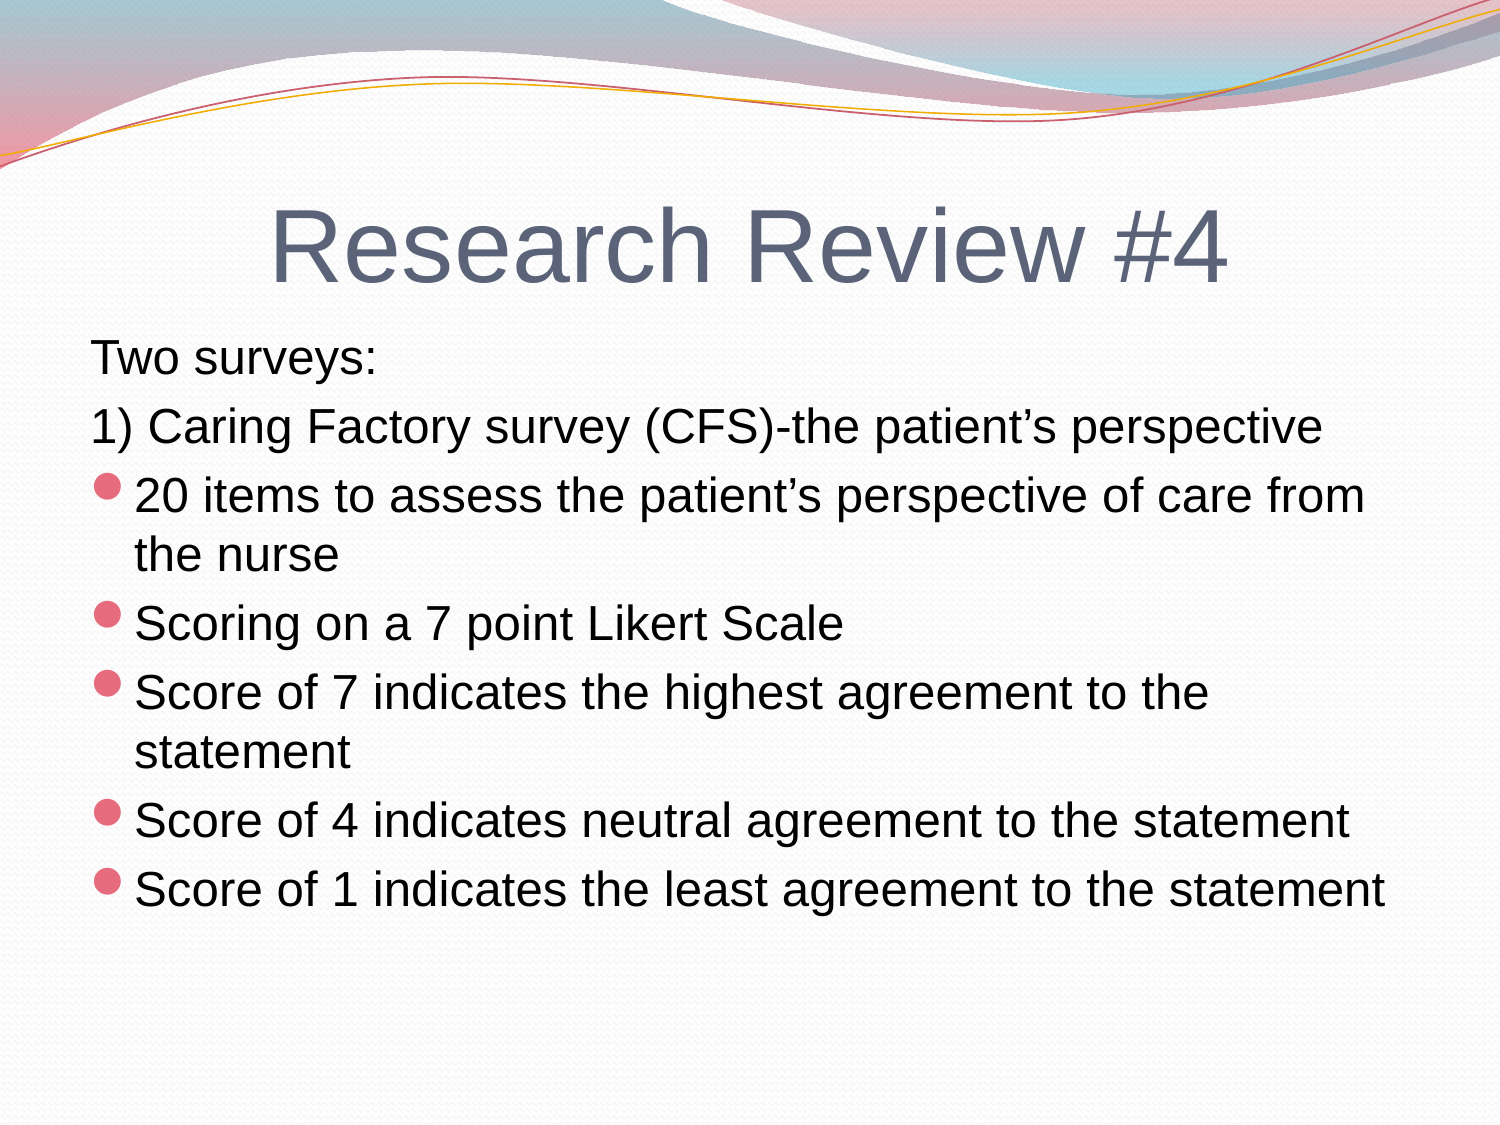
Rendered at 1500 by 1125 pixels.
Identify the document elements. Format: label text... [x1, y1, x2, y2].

list Two surveys: 1) Caring Factory survey (CFS)-the patient’s perspective 20 items to assess the patient’s perspective of care from the nurse Scoring on a 7 point Likert Scale Score of 7 indicates the highest agreement to the statement Score of 4 indicates neutral agreement to the statement Score of 1 indicates the least agreement to the statement [74, 317, 1426, 1038]
title Research Review #4 [74, 115, 1426, 304]
